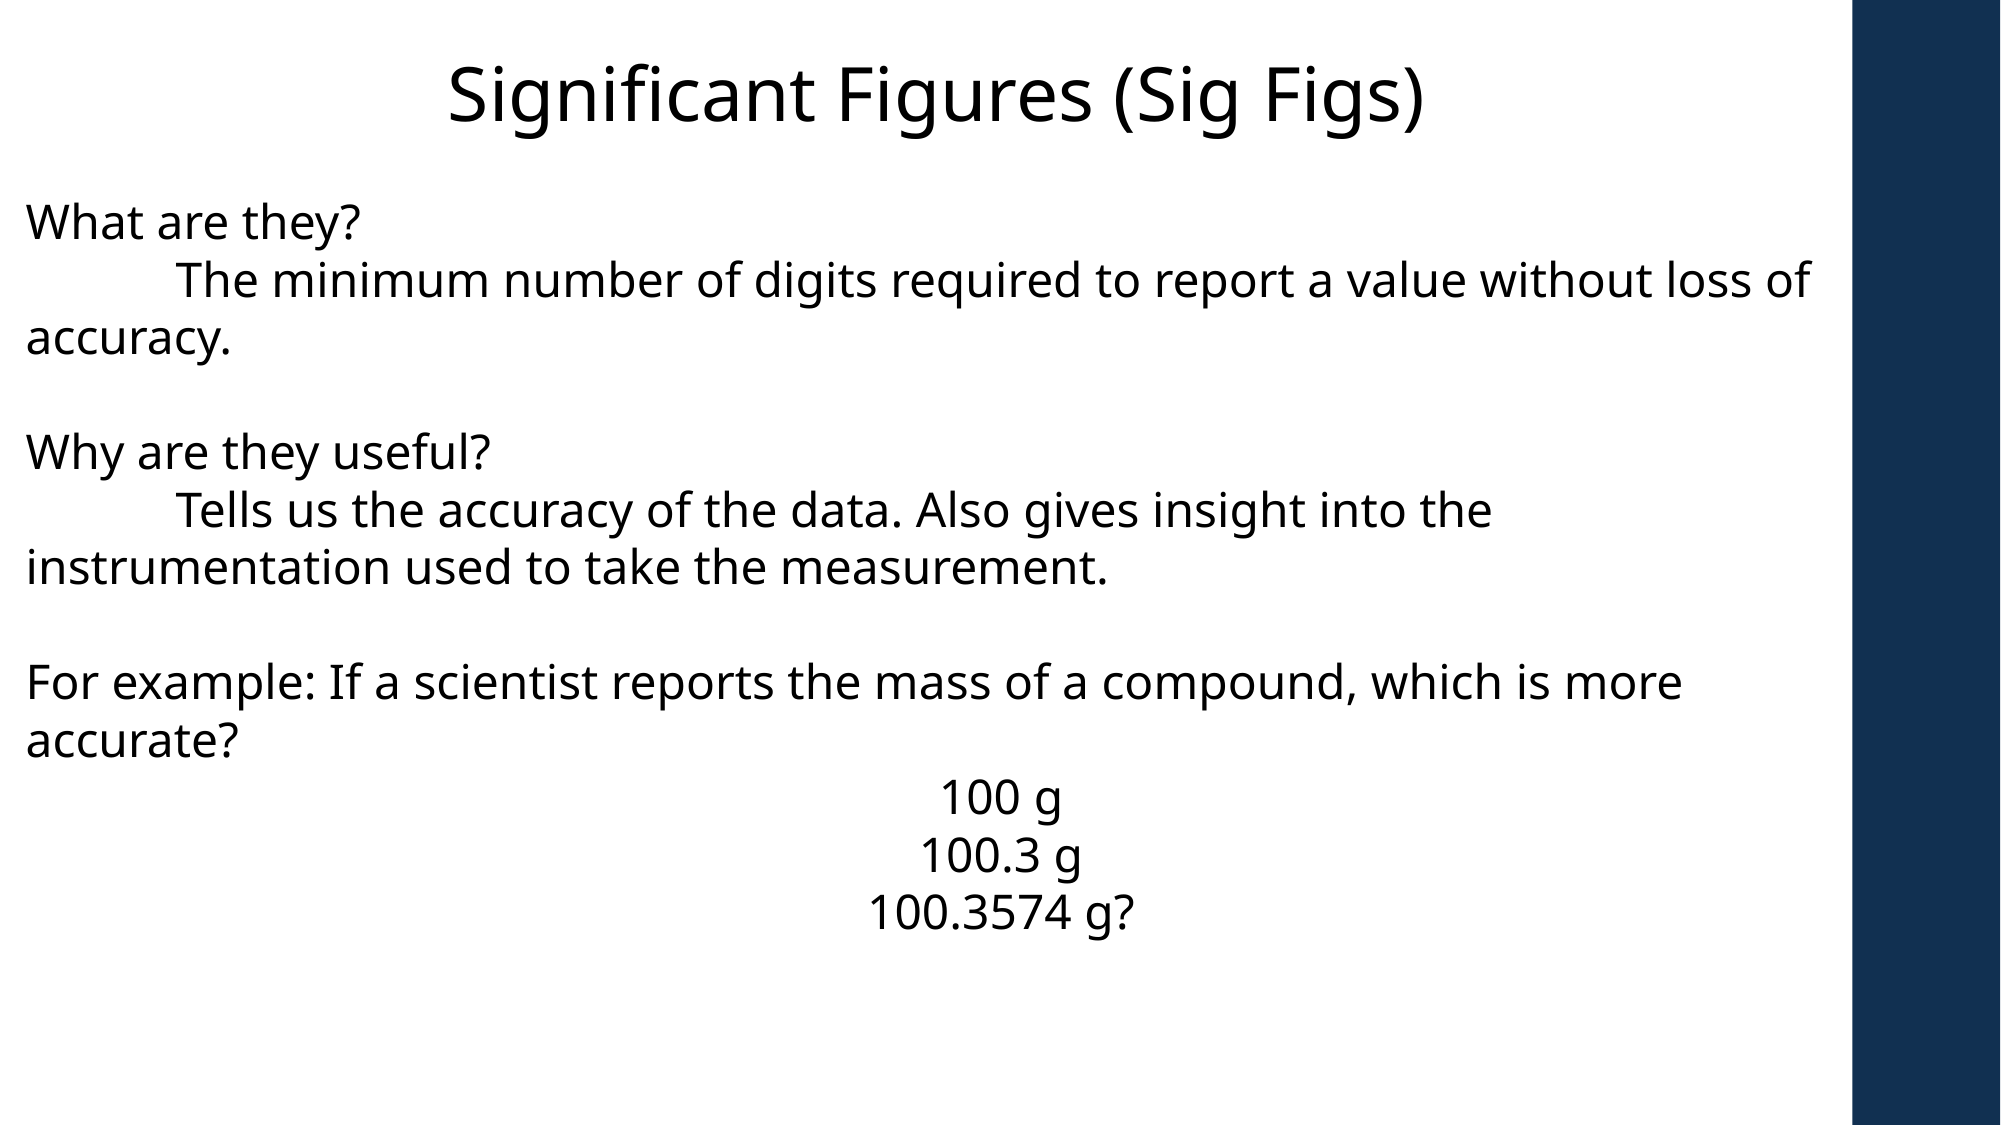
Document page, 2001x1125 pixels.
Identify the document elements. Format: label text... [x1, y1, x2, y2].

text_box What are they? The minimum number of digits required to report a value without loss of accuracy. Why are they useful? Tells us the accuracy of the data. Also gives insight into the instrumentation used to take the measurement. For example: If a scientist reports the mass of a compound, which is more accurate? 100 g 100.3 g 100.3574 g? [10, 184, 1842, 1062]
text_box Significant Figures (Sig Figs) [10, 38, 1863, 144]
